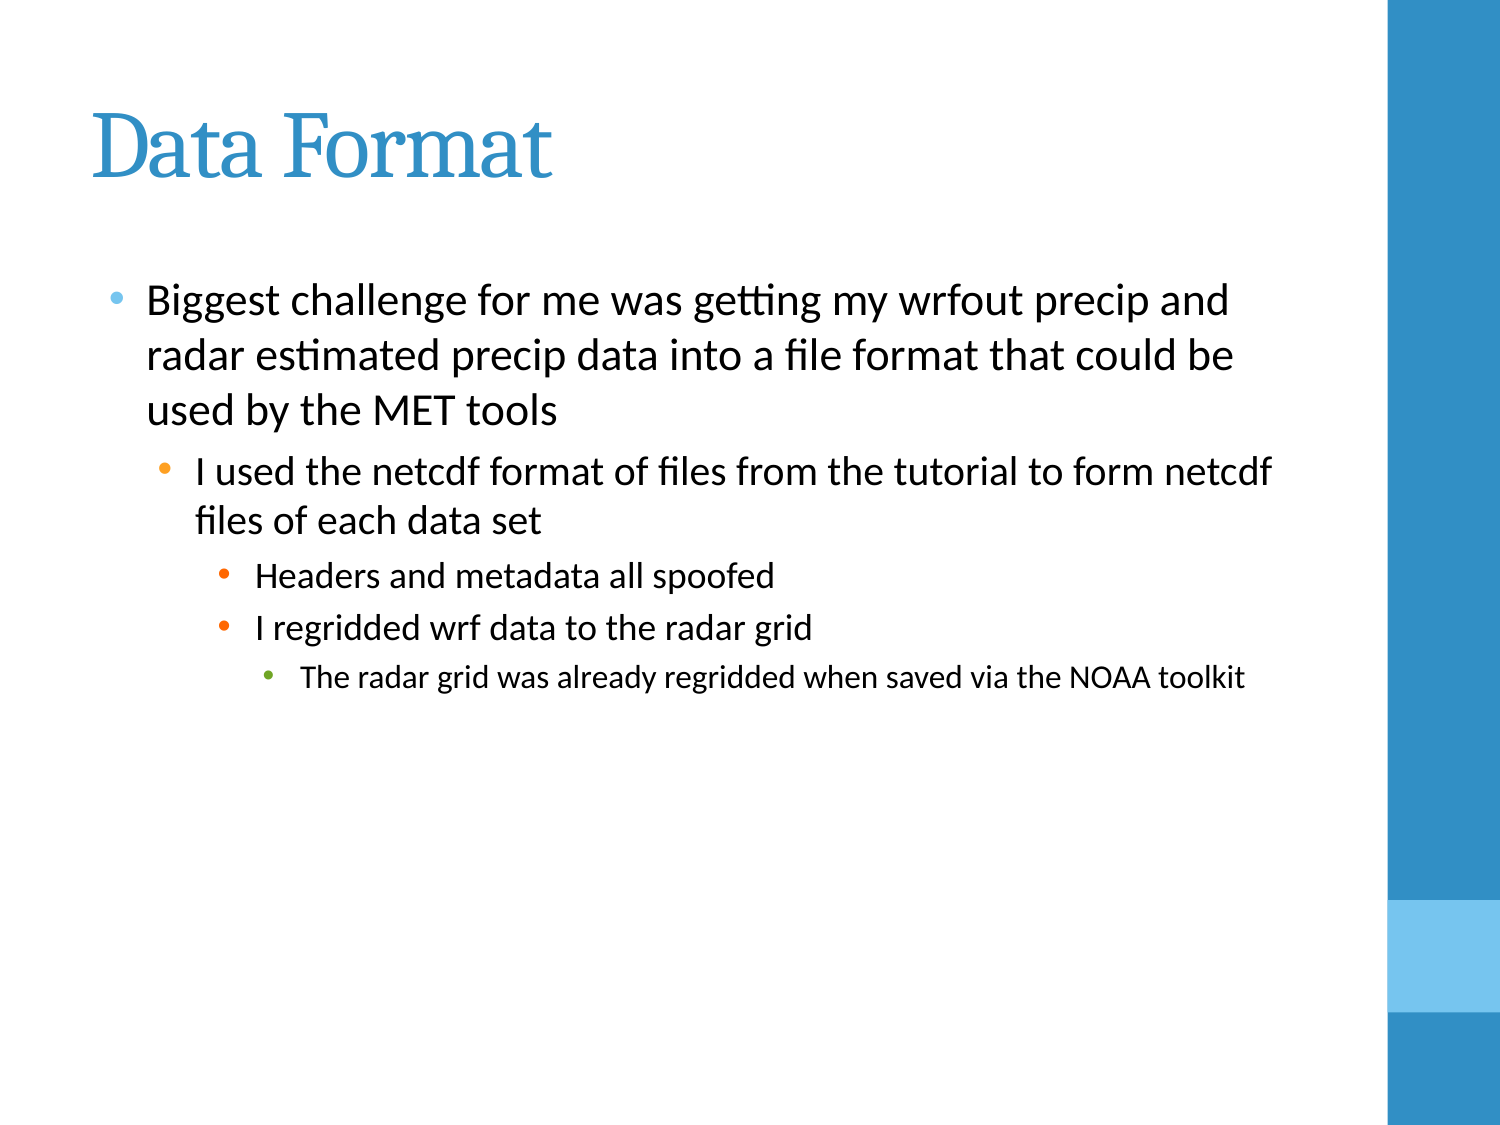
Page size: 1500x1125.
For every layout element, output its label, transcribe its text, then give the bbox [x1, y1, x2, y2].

title Data Format [75, 45, 1325, 233]
list Biggest challenge for me was getting my wrfout precip and radar estimated precip data into a file format that could be used by the MET tools I used the netcdf format of files from the tutorial to form netcdf files of each data set Headers and metadata all spoofed I regridded wrf data to the radar grid The radar grid was already regridded when saved via the NOAA toolkit [75, 262, 1325, 1050]
